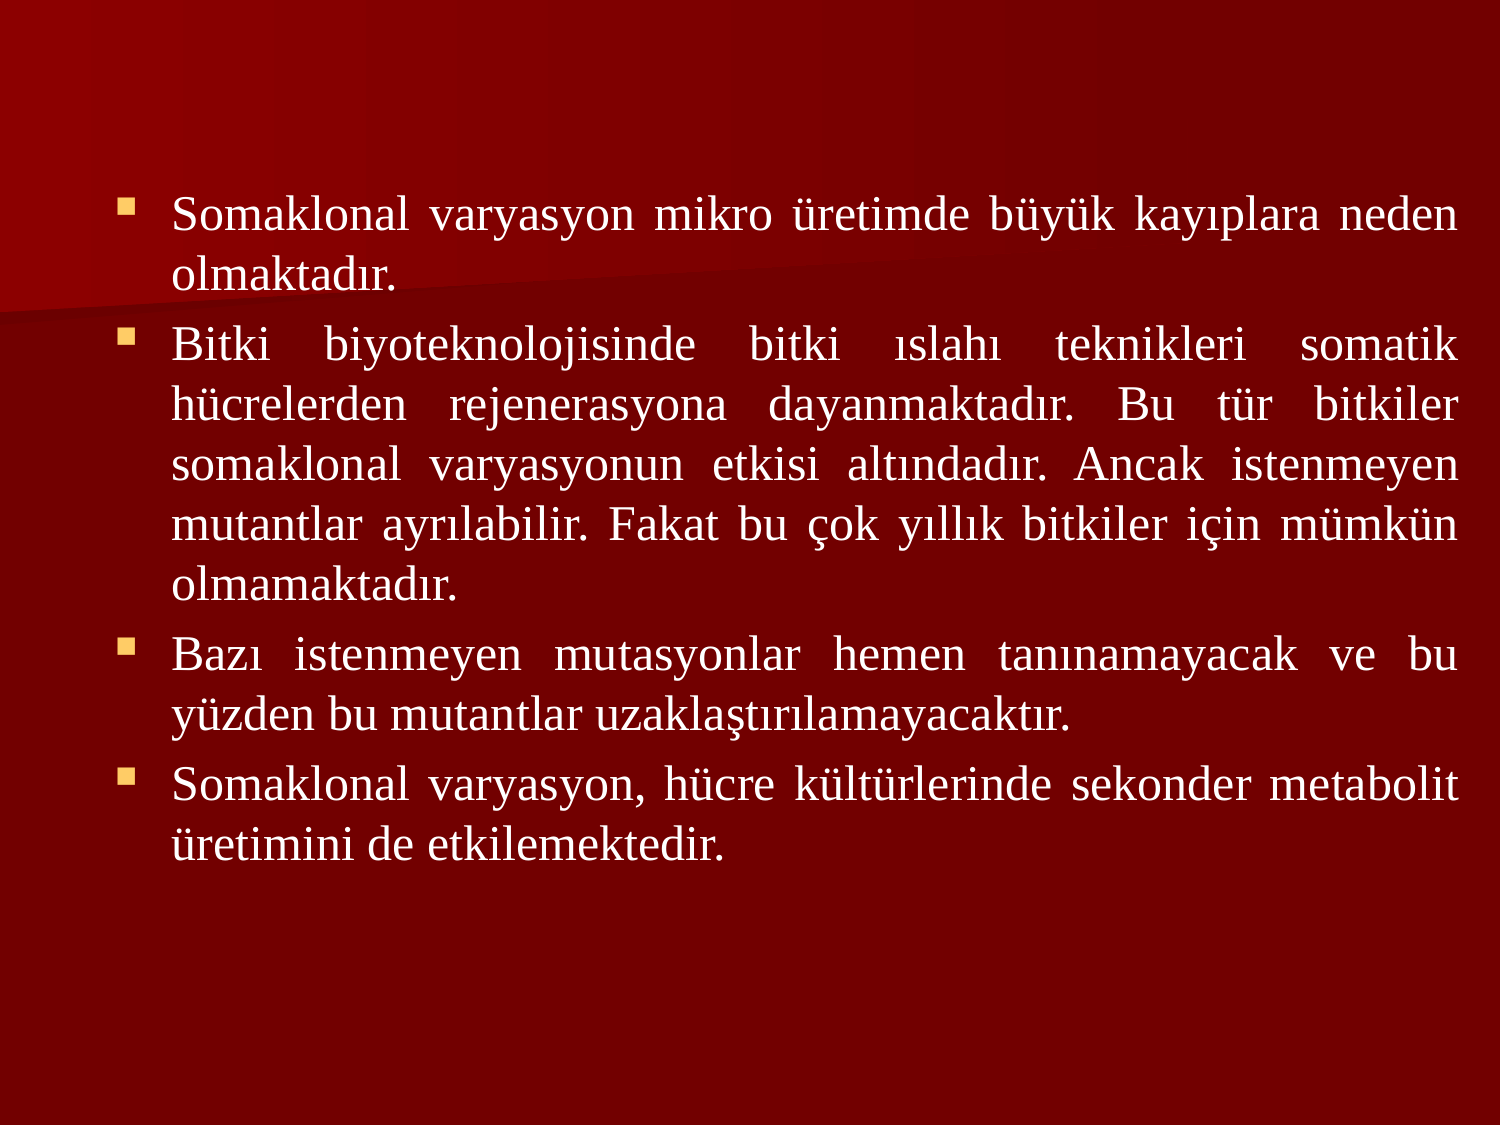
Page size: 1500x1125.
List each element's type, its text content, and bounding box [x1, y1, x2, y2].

list Somaklonal varyasyon mikro üretimde büyük kayıplara neden olmaktadır. Bitki biyoteknolojisinde bitki ıslahı teknikleri somatik hücrelerden rejenerasyona dayanmaktadır. Bu tür bitkiler somaklonal varyasyonun etkisi altındadır. Ancak istenmeyen mutantlar ayrılabilir. Fakat bu çok yıllık bitkiler için mümkün olmamaktadır. Bazı istenmeyen mutasyonlar hemen tanınamayacak ve bu yüzden bu mutantlar uzaklaştırılamayacaktır. Somaklonal varyasyon, hücre kültürlerinde sekonder metabolit üretimini de etkilemektedir. [100, 172, 1476, 1073]
